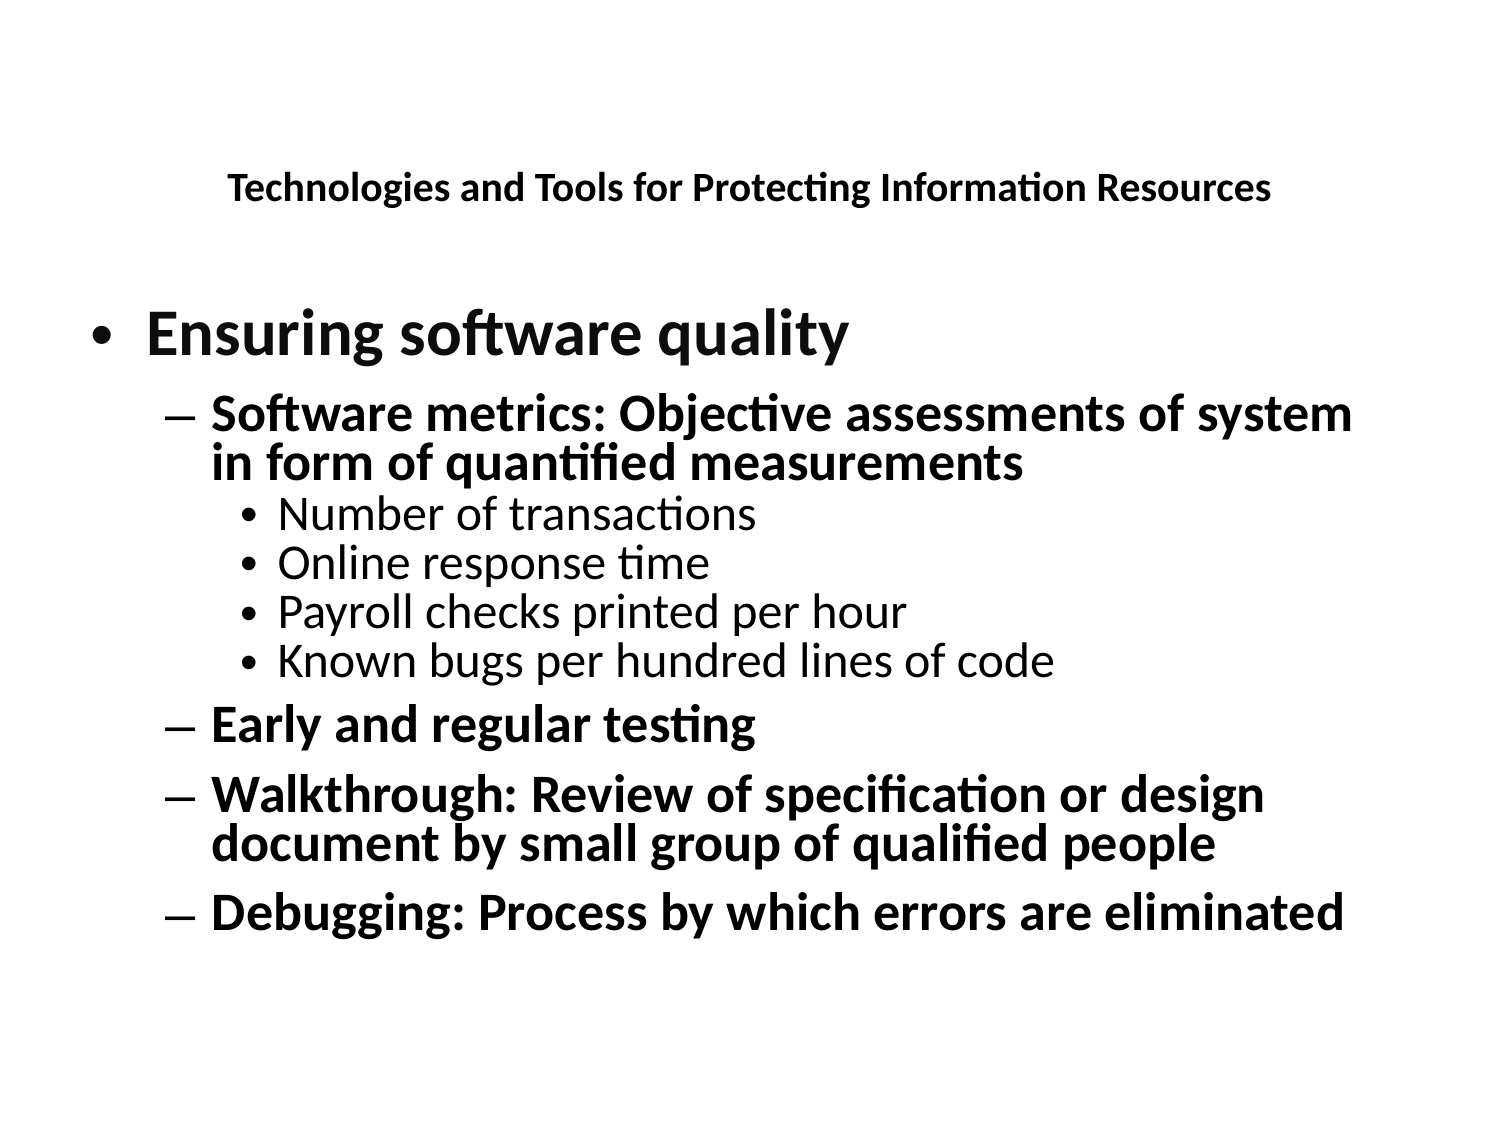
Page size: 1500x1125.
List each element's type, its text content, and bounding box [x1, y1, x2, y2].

list Ensuring software quality Software metrics: Objective assessments of system in form of quantified measurements Number of transactions Online response time Payroll checks printed per hour Known bugs per hundred lines of code Early and regular testing Walkthrough: Review of specification or design document by small group of qualified people Debugging: Process by which errors are eliminated [75, 299, 1425, 1038]
list Technologies and Tools for Protecting Information Resources [0, 162, 1500, 225]
